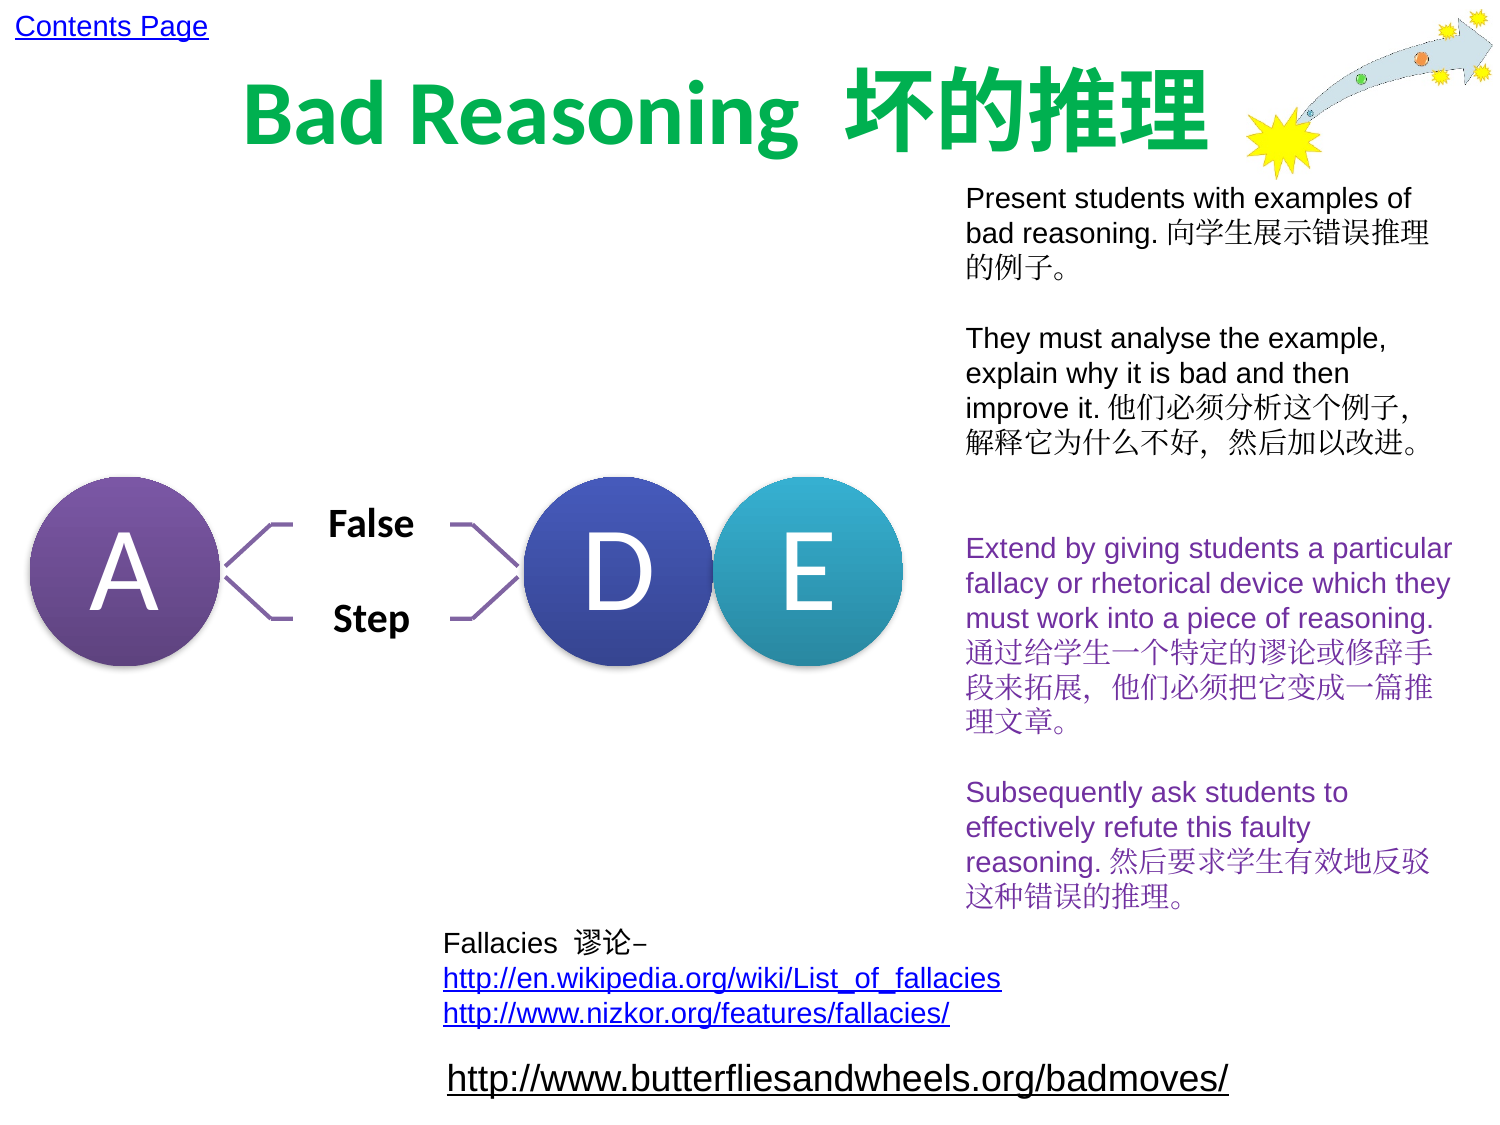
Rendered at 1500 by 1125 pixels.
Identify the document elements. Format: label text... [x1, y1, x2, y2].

text_box Fallacies 谬论– http://en.wikipedia.org/wiki/List_of_fallacies http://www.nizkor.org/features/fallacies/ [428, 917, 1090, 1037]
picture [1245, 9, 1493, 180]
text_box http://www.butterfliesandwheels.org/badmoves/ [431, 1046, 1253, 1107]
text_box Contents Page [0, 0, 243, 50]
text_box Bad Reasoning 坏的推理 [135, 45, 1240, 171]
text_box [29, 238, 904, 906]
text_box Present students with examples of bad reasoning.向学生展示错误推理的例子。 They must analyse the example, explain why it is bad and then improve it.他们必须分析这个例子，解释它为什么不好，然后加以改进。 Extend by giving students a particular fallacy or rhetorical device which they must work into a piece of reasoning.通过给学生一个特定的谬论或修辞手段来拓展，他们必须把它变成一篇推理文章。 Subsequently ask students to effectively refute this faulty reasoning.然后要求学生有效地反驳这种错误的推理。 [950, 172, 1471, 921]
